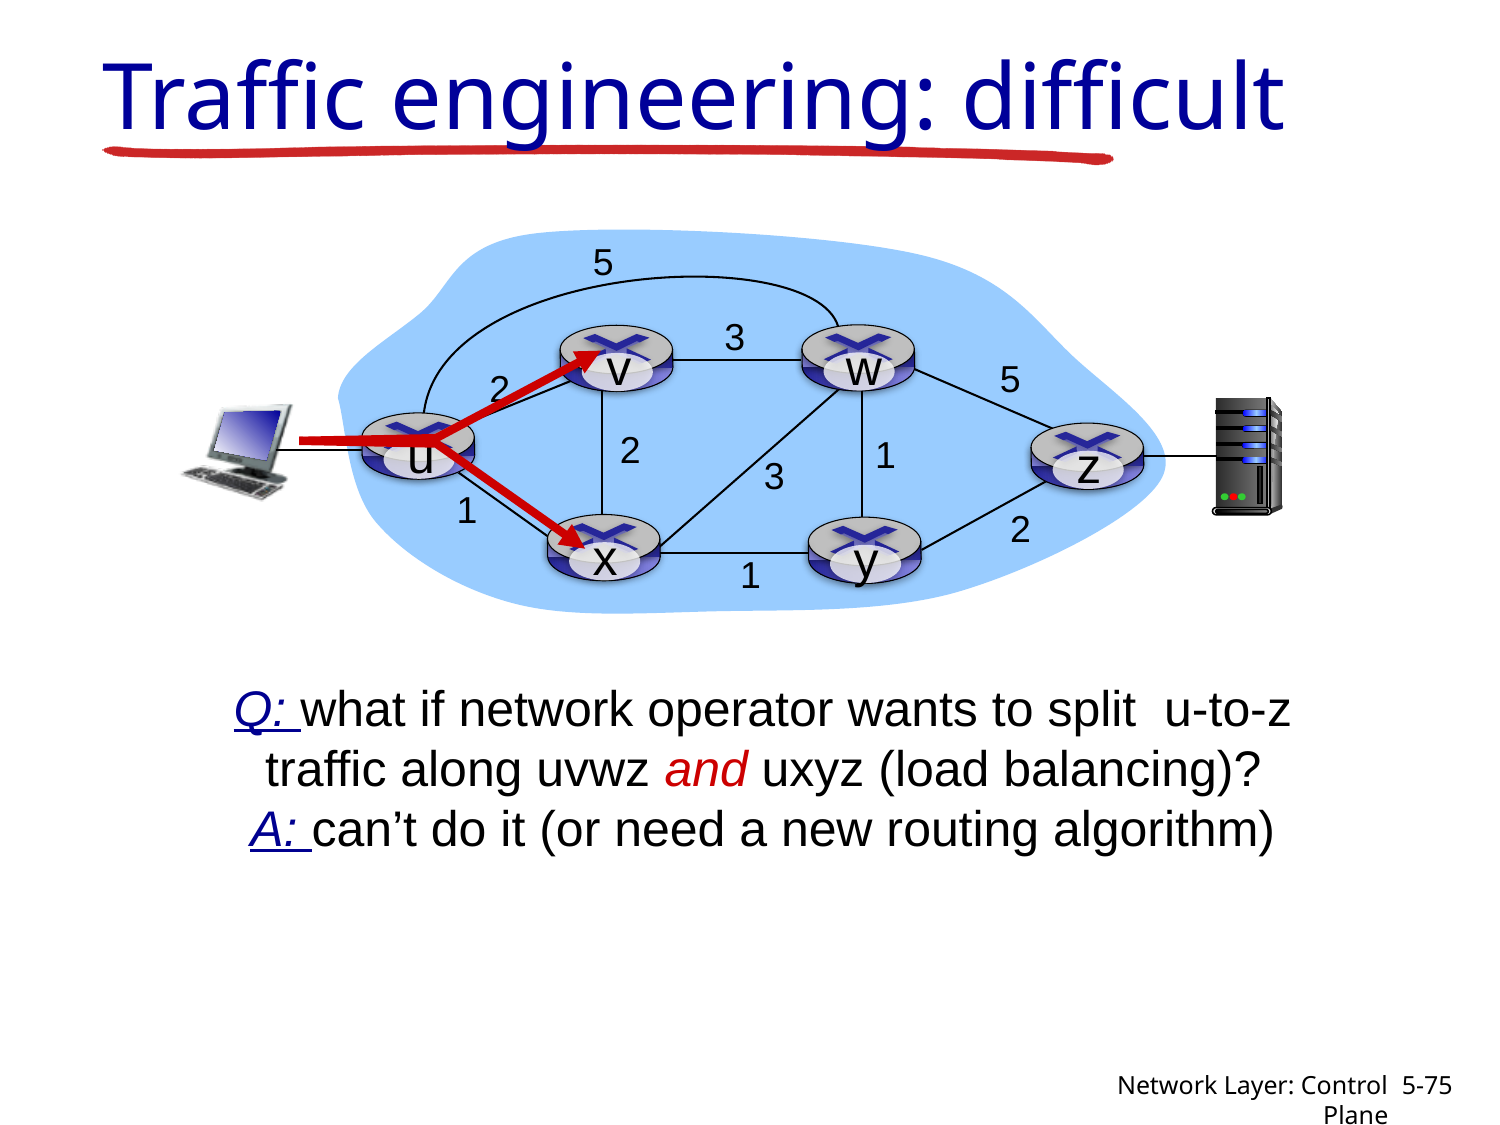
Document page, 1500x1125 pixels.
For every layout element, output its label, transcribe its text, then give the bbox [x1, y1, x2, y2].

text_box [154, 223, 1283, 619]
picture [97, 138, 1126, 172]
footer Network Layer: Control Plane [1045, 1062, 1404, 1102]
text_box Q: what if network operator wants to split u-to-z traffic along uvwz and uxyz (load balancing)? A: can’t do it (or need a new routing algorithm) [154, 669, 1372, 864]
slide_number 5-75 [1387, 1062, 1500, 1125]
title Traffic engineering: difficult [87, 27, 1362, 159]
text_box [298, 350, 602, 550]
